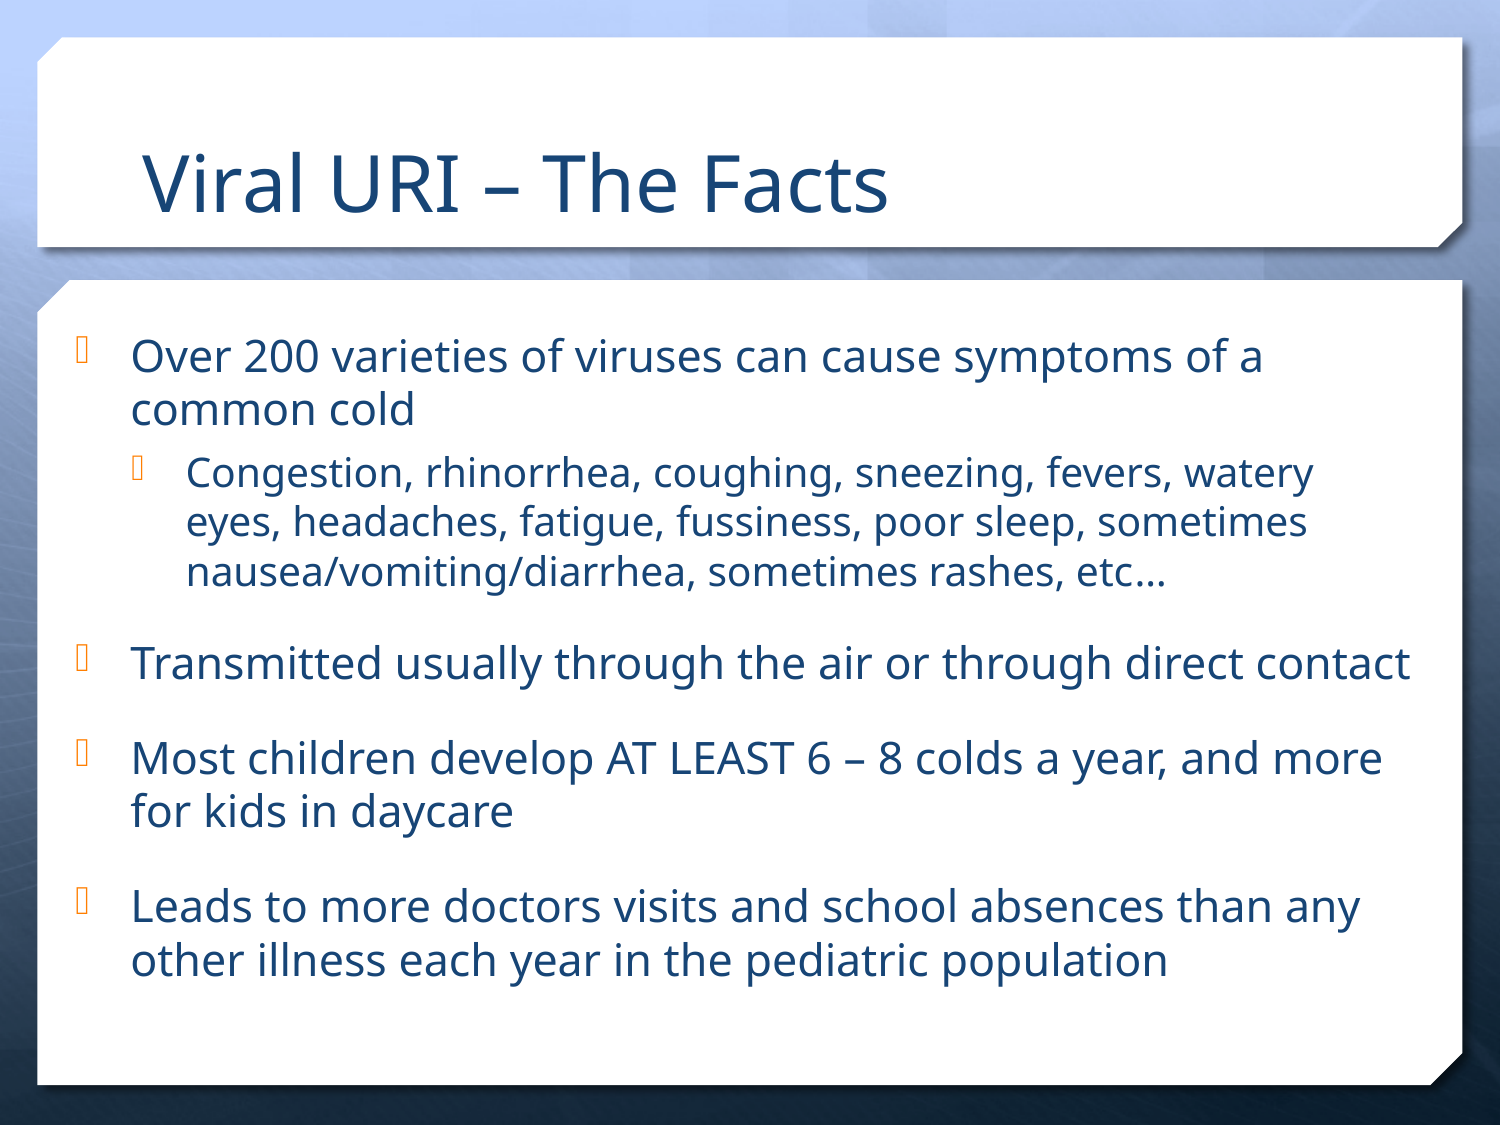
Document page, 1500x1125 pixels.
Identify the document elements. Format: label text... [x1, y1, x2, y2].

title Viral URI – The Facts [127, 48, 1372, 236]
list Over 200 varieties of viruses can cause symptoms of a common cold Congestion, rhinorrhea, coughing, sneezing, fevers, watery eyes, headaches, fatigue, fussiness, poor sleep, sometimes nausea/vomiting/diarrhea, sometimes rashes, etc… Transmitted usually through the air or through direct contact Most children develop AT LEAST 6 – 8 colds a year, and more for kids in daycare Leads to more doctors visits and school absences than any other illness each year in the pediatric population [60, 319, 1435, 1054]
